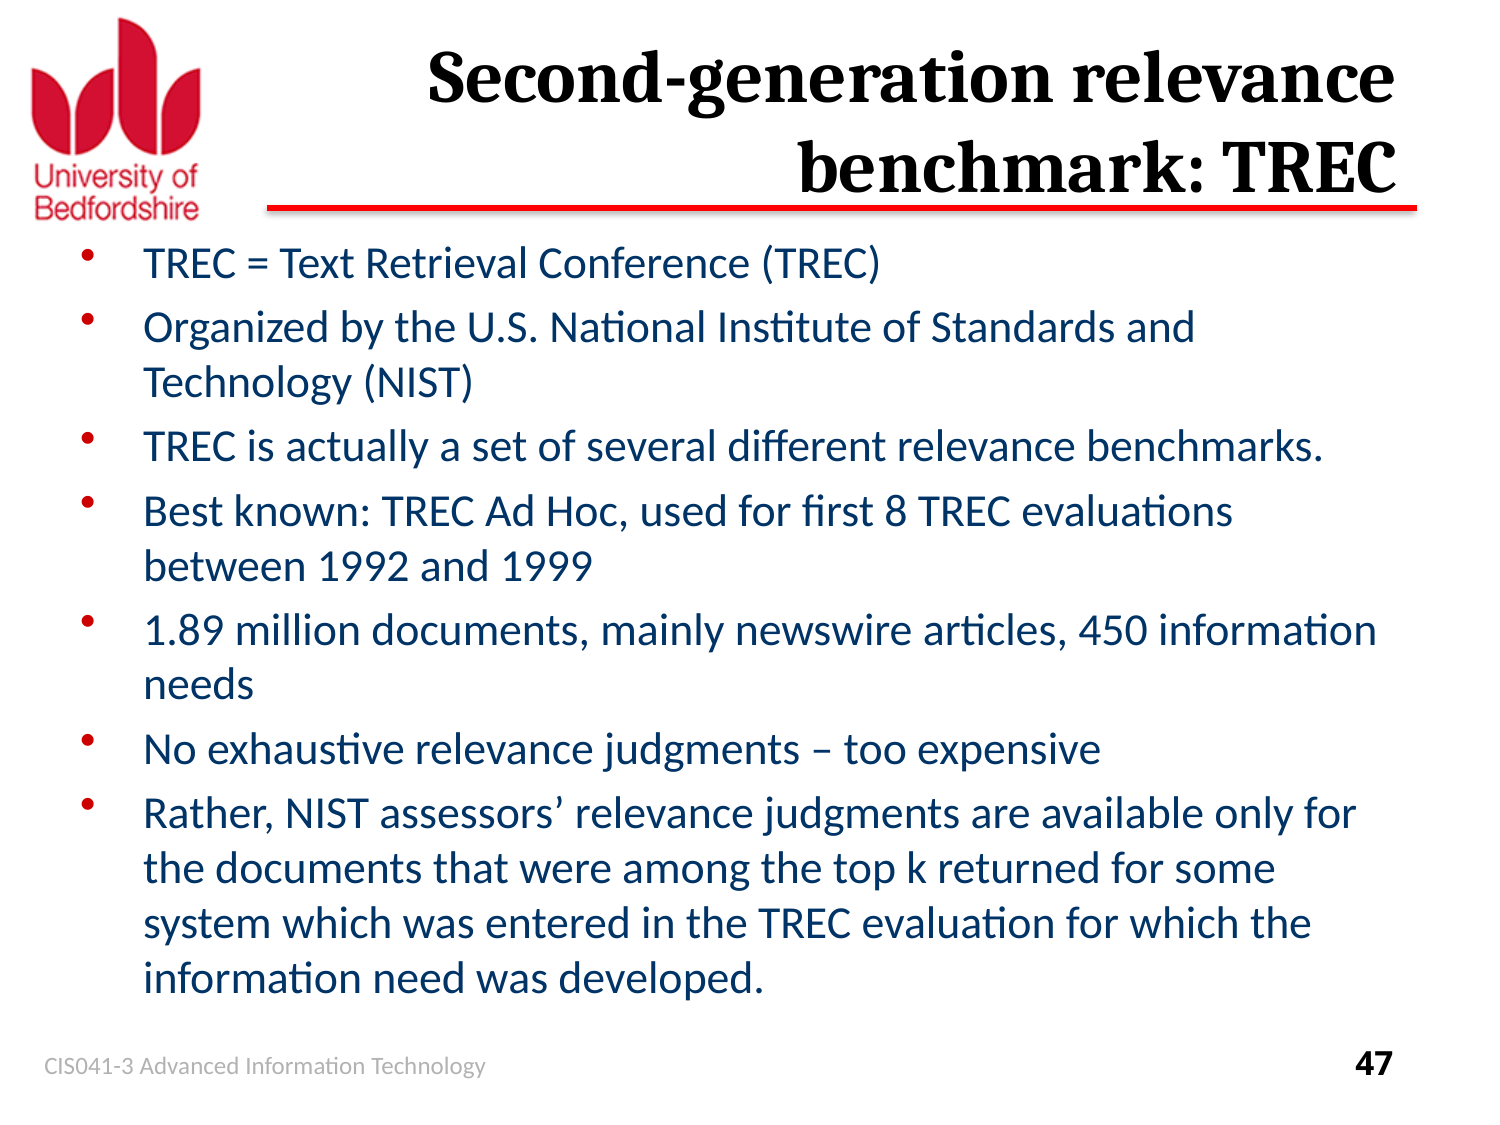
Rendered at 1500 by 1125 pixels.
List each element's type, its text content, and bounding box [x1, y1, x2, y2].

list TREC = Text Retrieval Conference (TREC) Organized by the U.S. National Institute of Standards and Technology (NIST) TREC is actually a set of several different relevance benchmarks. Best known: TREC Ad Hoc, used for first 8 TREC evaluations between 1992 and 1999 1.89 million documents, mainly newswire articles, 450 information needs No exhaustive relevance judgments – too expensive Rather, NIST assessors’ relevance judgments are available only for the documents that were among the top k returned for some system which was entered in the TREC evaluation for which the information need was developed. [64, 225, 1413, 994]
picture [0, 0, 237, 236]
title Second-generation relevance benchmark: TREC [262, 61, 1413, 174]
footer CIS041-3 Advanced Information Technology [29, 1035, 514, 1095]
